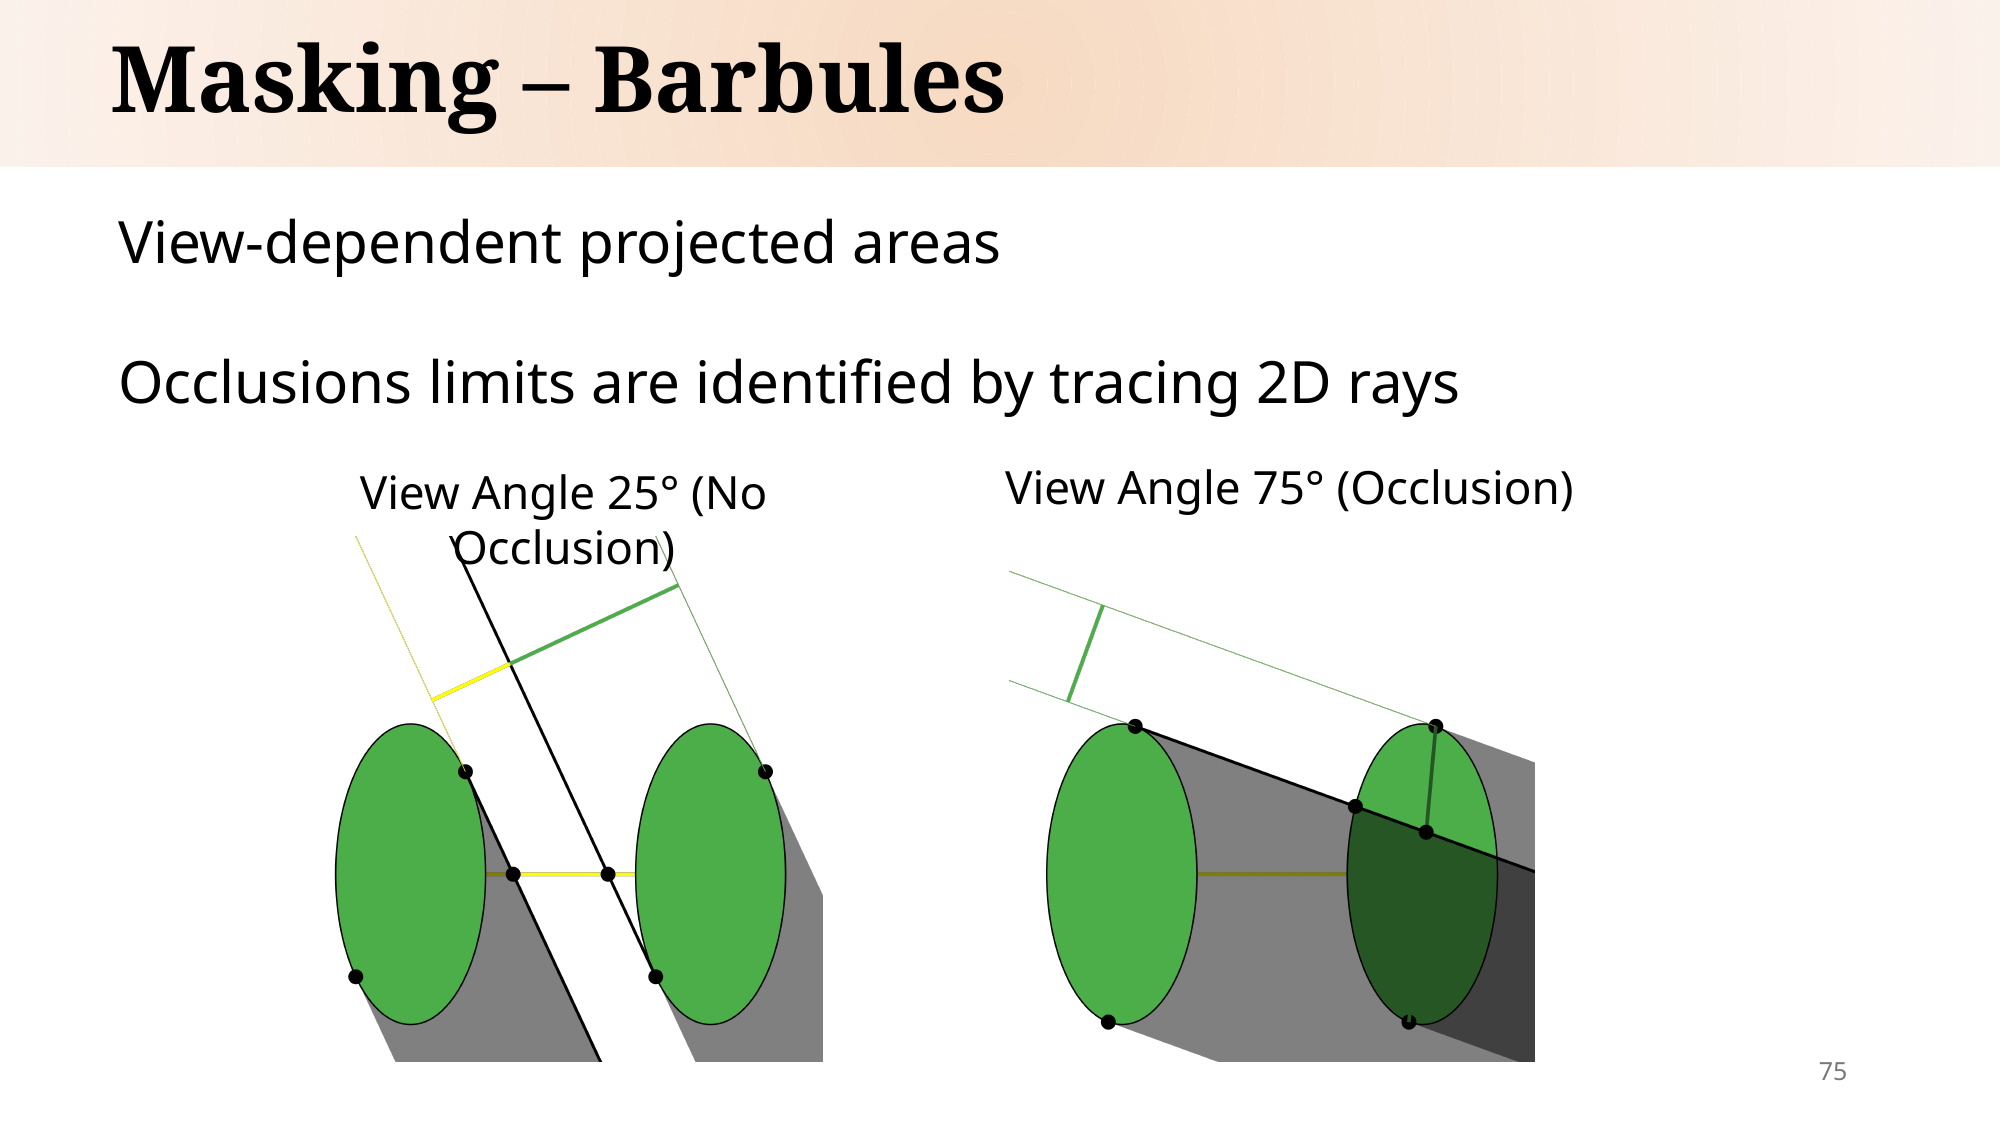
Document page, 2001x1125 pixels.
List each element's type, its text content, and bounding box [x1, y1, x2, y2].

slide_number 75 [1412, 1042, 1863, 1103]
picture [297, 535, 824, 1062]
text_box View Angle 75° (Occlusion) [963, 451, 1616, 521]
picture [1008, 535, 1535, 1062]
title Masking – Barbules [0, 0, 2000, 167]
text_box View Angle 25° (No Occlusion) [237, 455, 890, 581]
text_box View-dependent projected areas Occlusions limits are identified by tracing 2D rays [103, 197, 1879, 493]
